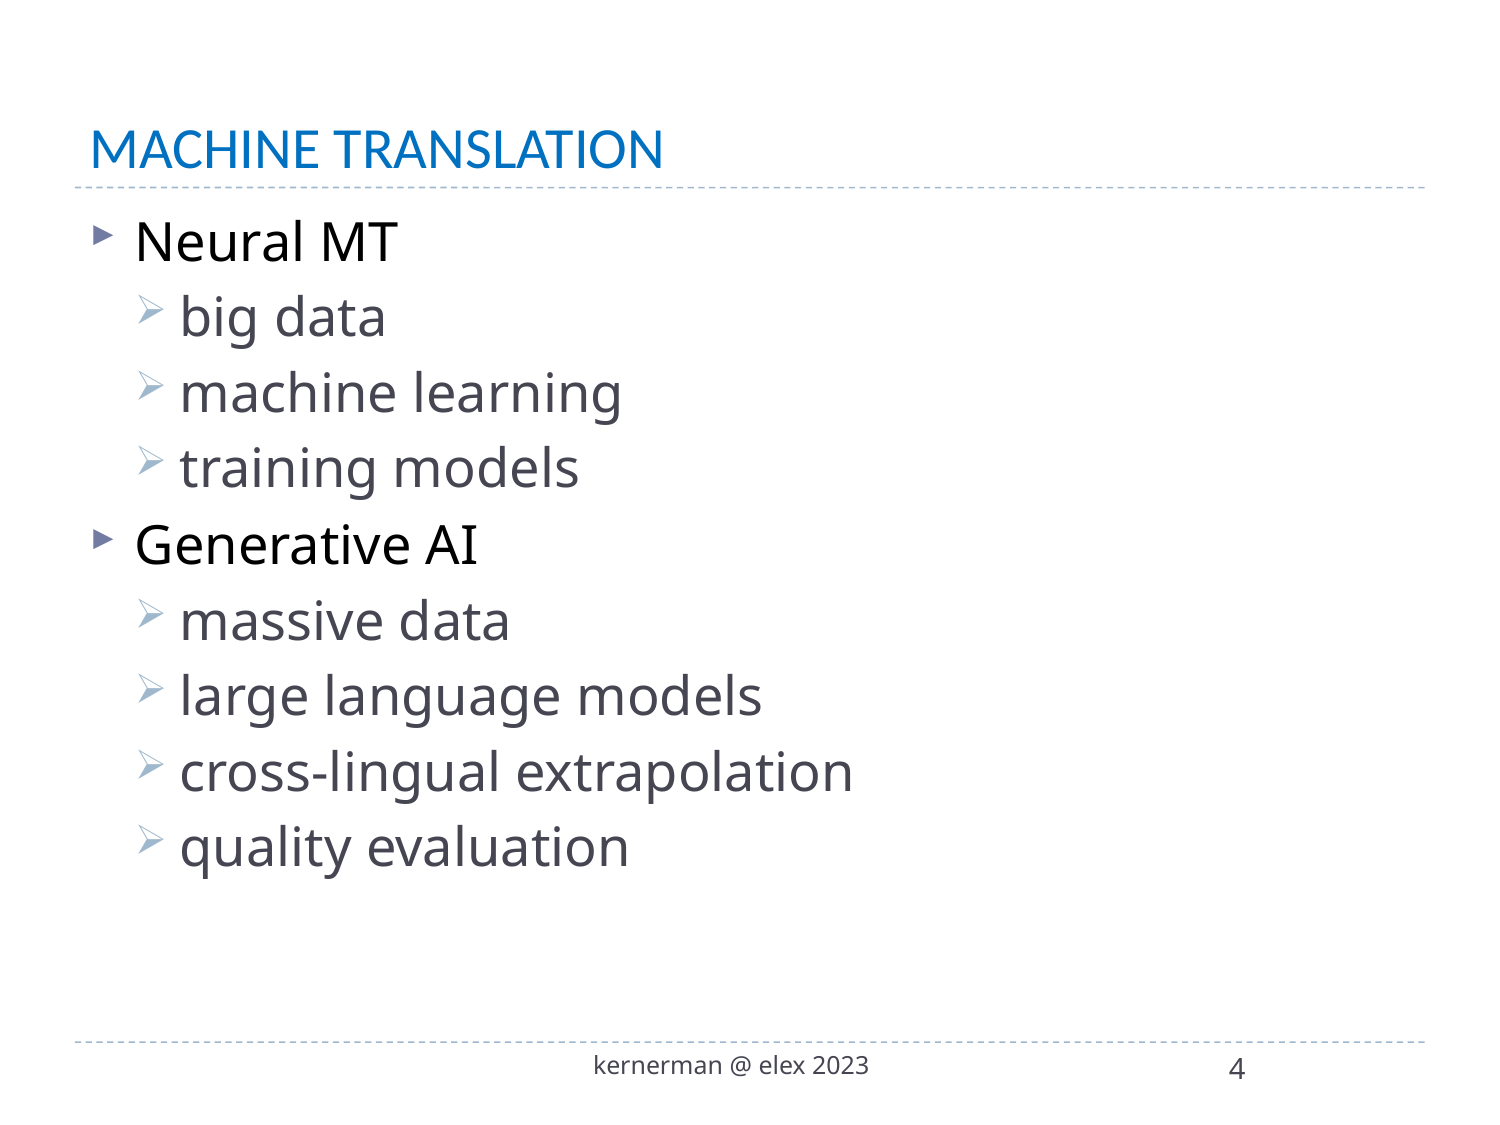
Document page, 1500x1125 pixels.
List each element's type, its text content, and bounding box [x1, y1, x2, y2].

list Neural MT big data machine learning training models Generative AI massive data large language models cross-lingual extrapolation quality evaluation [75, 200, 1425, 1010]
title MACHINE TRANSLATION [75, 24, 1425, 188]
slide_number 4 [1074, 1042, 1400, 1103]
footer kernerman @ elex 2023 [412, 1042, 1051, 1103]
